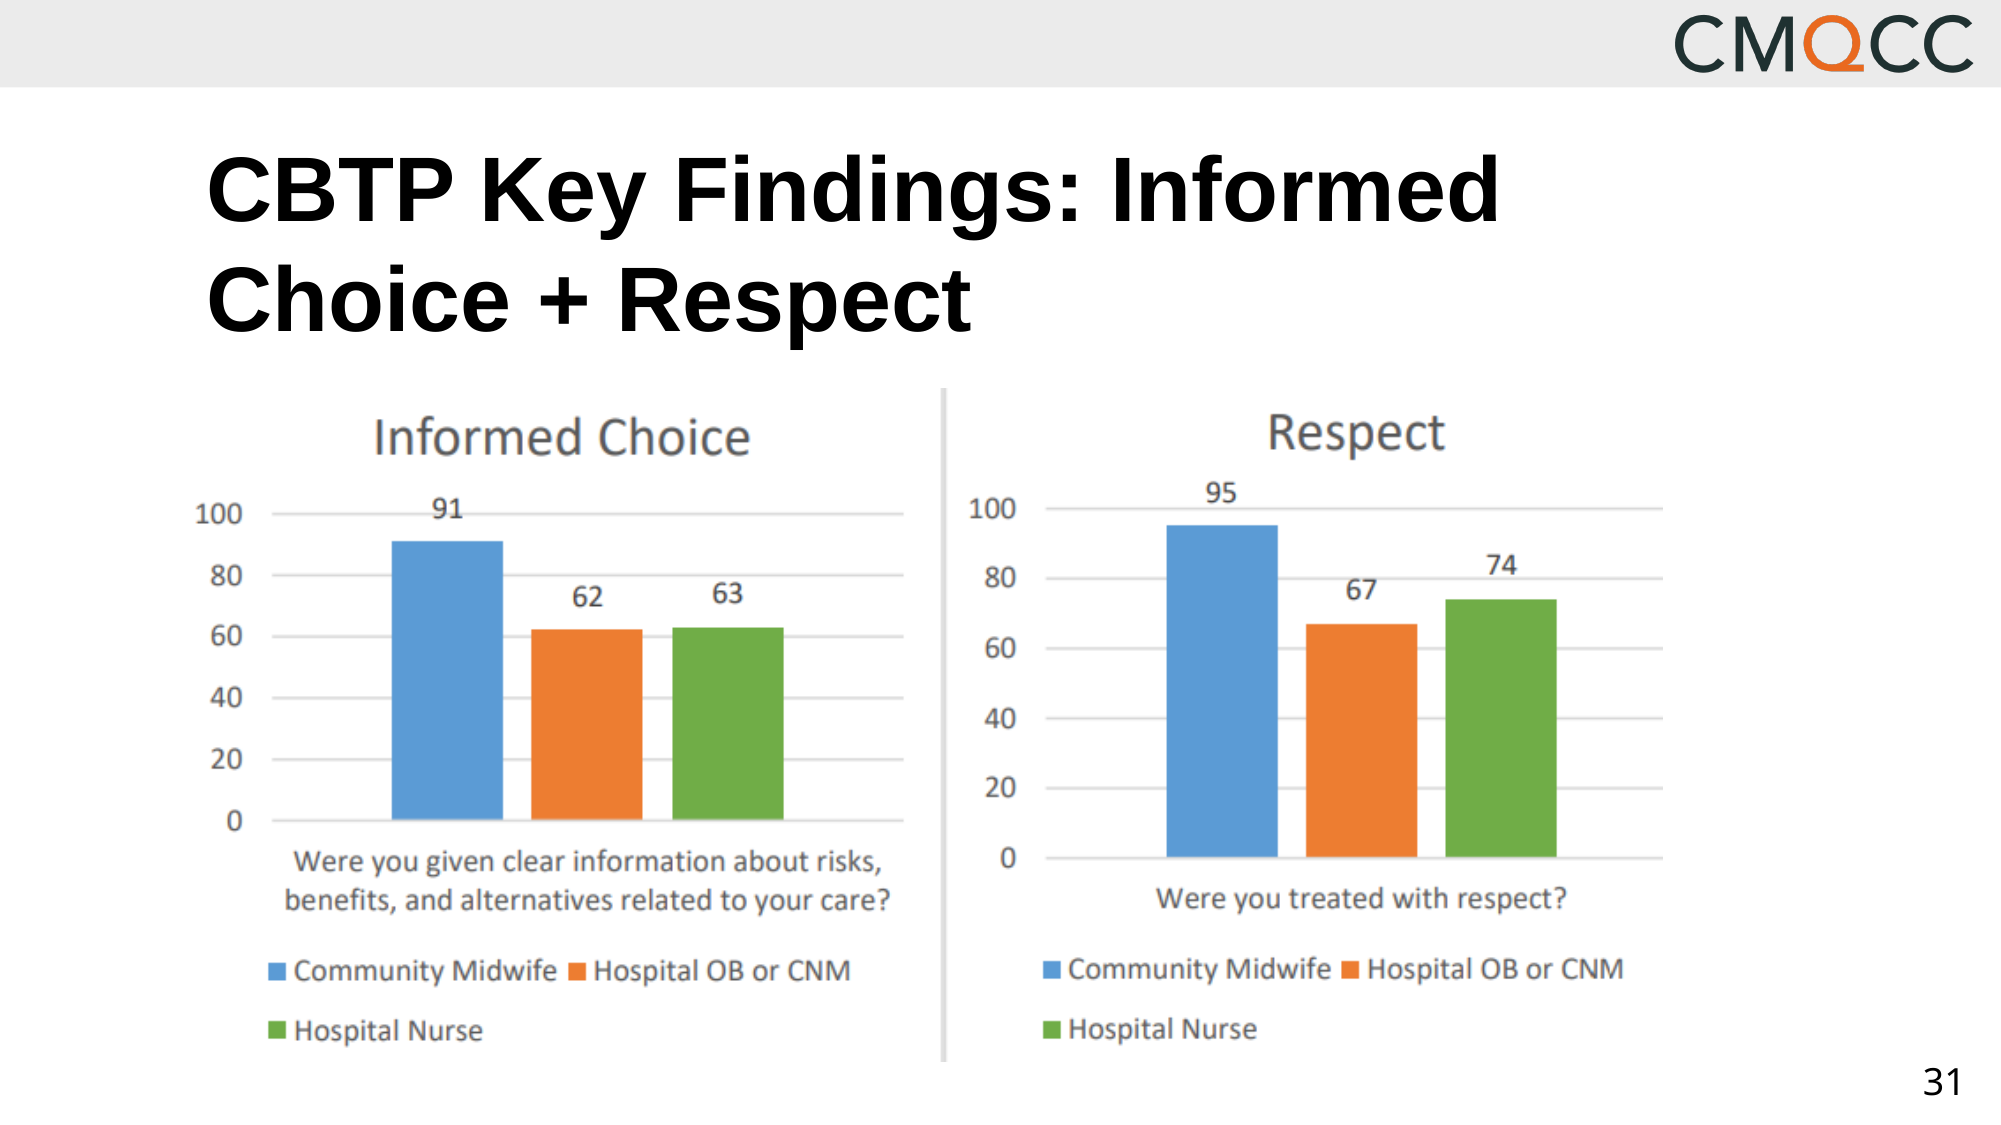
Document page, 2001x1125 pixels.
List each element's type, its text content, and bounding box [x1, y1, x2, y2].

picture [191, 387, 1664, 1063]
text_box CBTP Key Findings: Informed Choice + Respect [191, 122, 1844, 357]
picture [1674, 12, 1975, 75]
